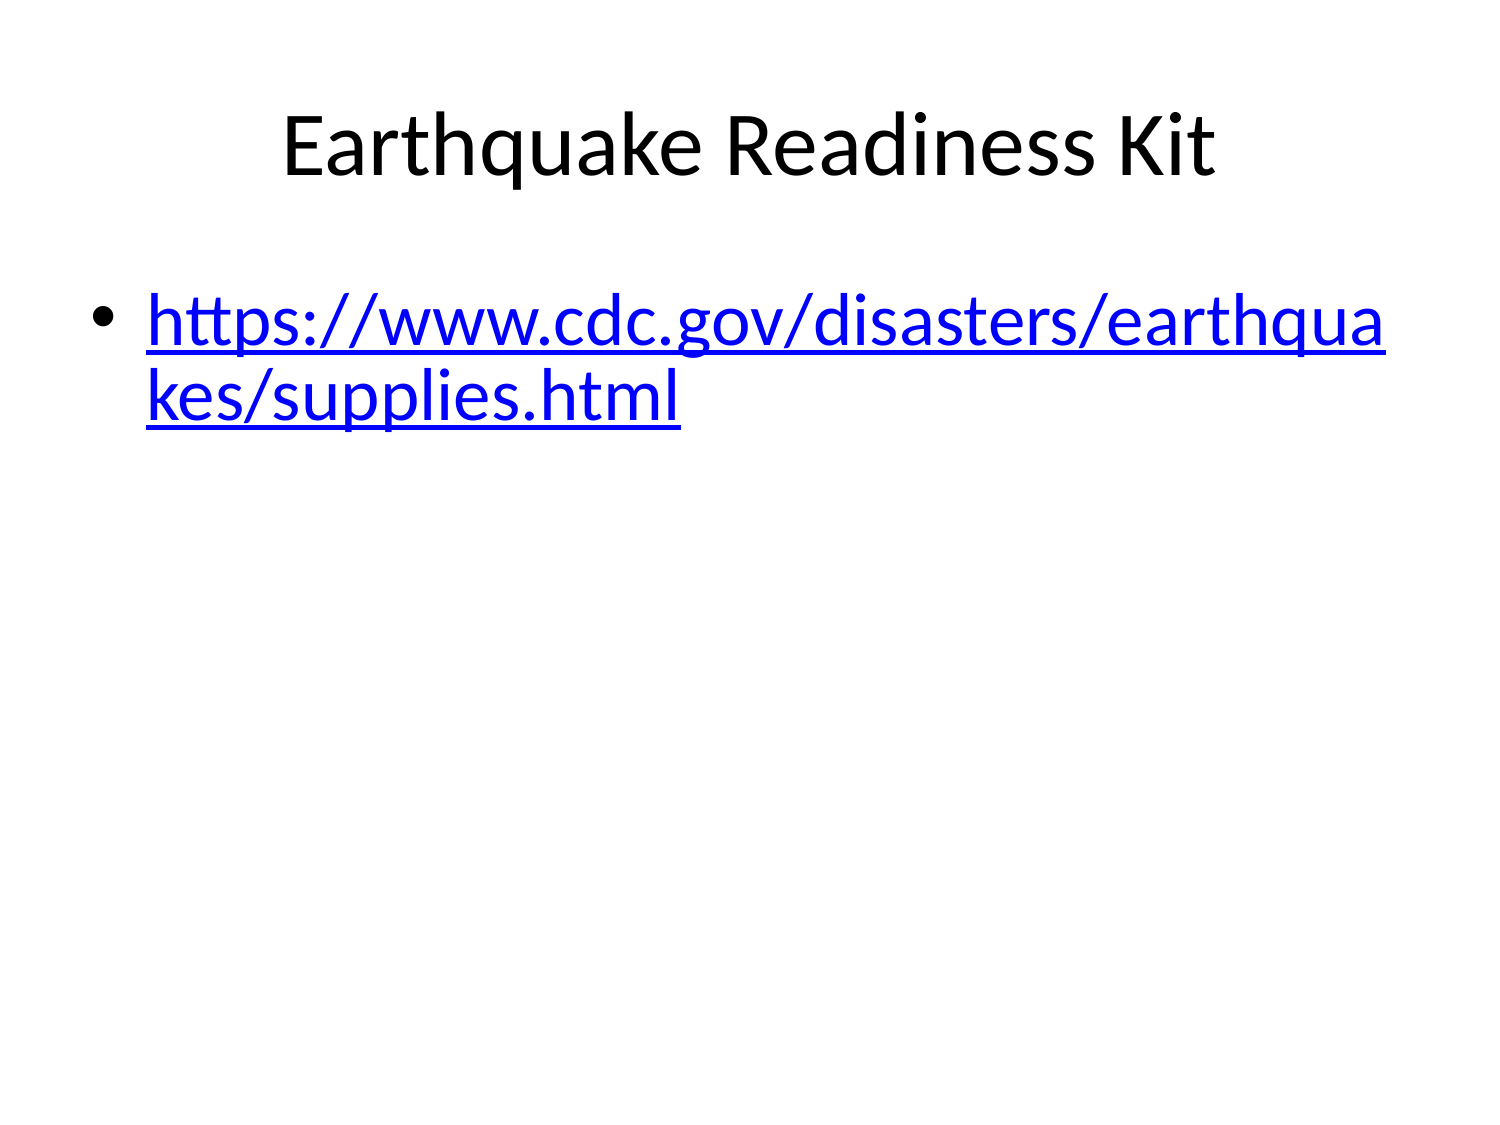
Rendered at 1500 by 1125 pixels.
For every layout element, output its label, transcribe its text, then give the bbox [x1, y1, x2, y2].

list https://www.cdc.gov/disasters/earthquakes/supplies.html [75, 262, 1425, 1005]
title Earthquake Readiness Kit [75, 45, 1425, 233]
